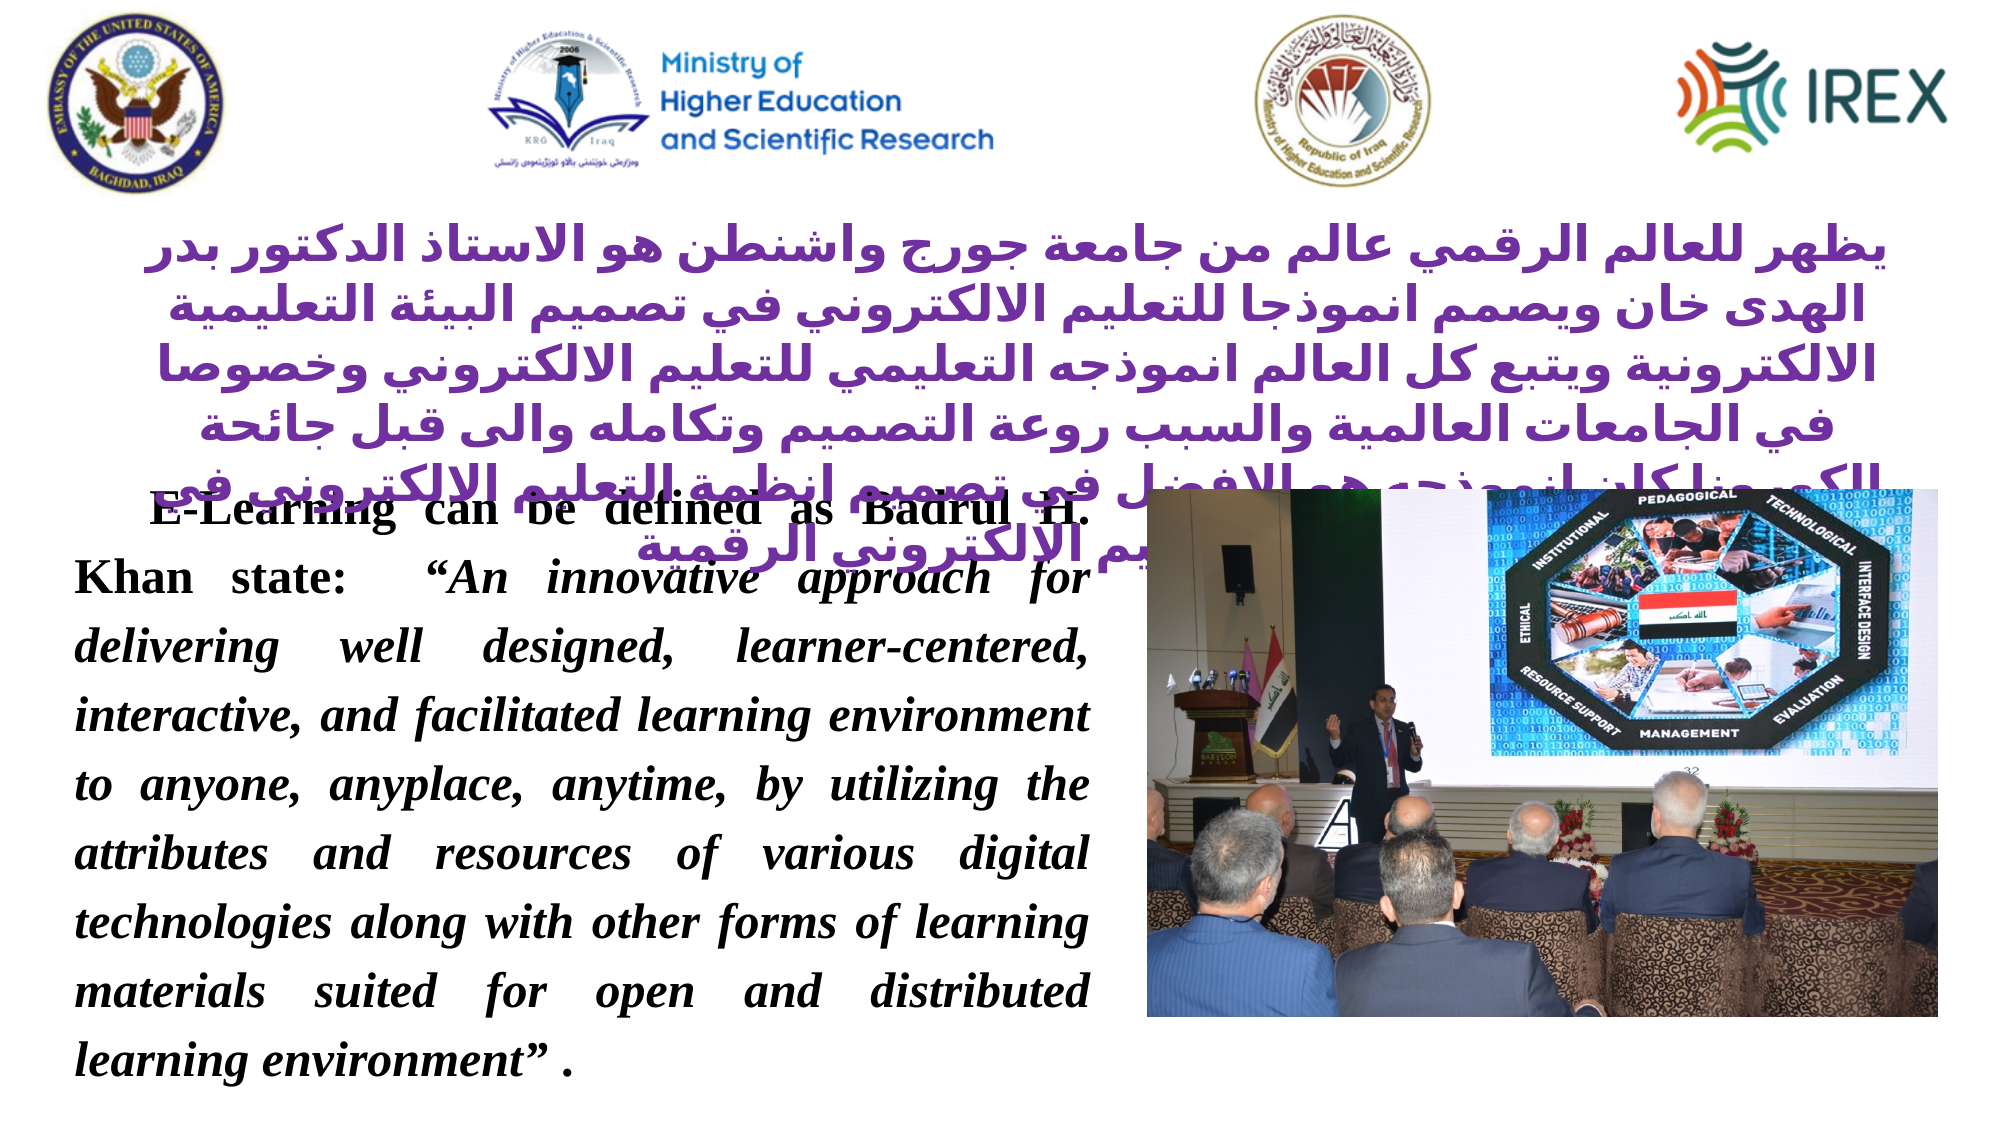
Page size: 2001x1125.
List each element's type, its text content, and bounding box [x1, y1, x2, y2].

text_box E-Learning can be defined as Badrul H. Khan state: “An innovative approach for delivering well designed, learner-centered, interactive, and facilitated learning environment to anyone, anyplace, anytime, by utilizing the attributes and resources of various digital technologies along with other forms of learning materials suited for open and distributed learning environment” . [59, 458, 1106, 1094]
picture [1146, 489, 1938, 1017]
picture [29, 0, 1975, 218]
text_box يظهر للعالم الرقمي عالم من جامعة جورج واشنطن هو الاستاذ الدكتور بدر الهدى خان ويصمم انموذجا للتعليم الالكتروني في تصميم البيئة التعليمية الالكترونية ويتبع كل العالم انموذجه التعليمي للتعليم الالكتروني وخصوصا في الجامعات العالمية والسبب روعة التصميم وتكامله والى قبل جائحة الكورونا كان انموذجه هو الافضل في تصميم انظمة التعليم الالكتروني في بيئات التعليم الالكتروني الرقمية [98, 218, 1938, 579]
